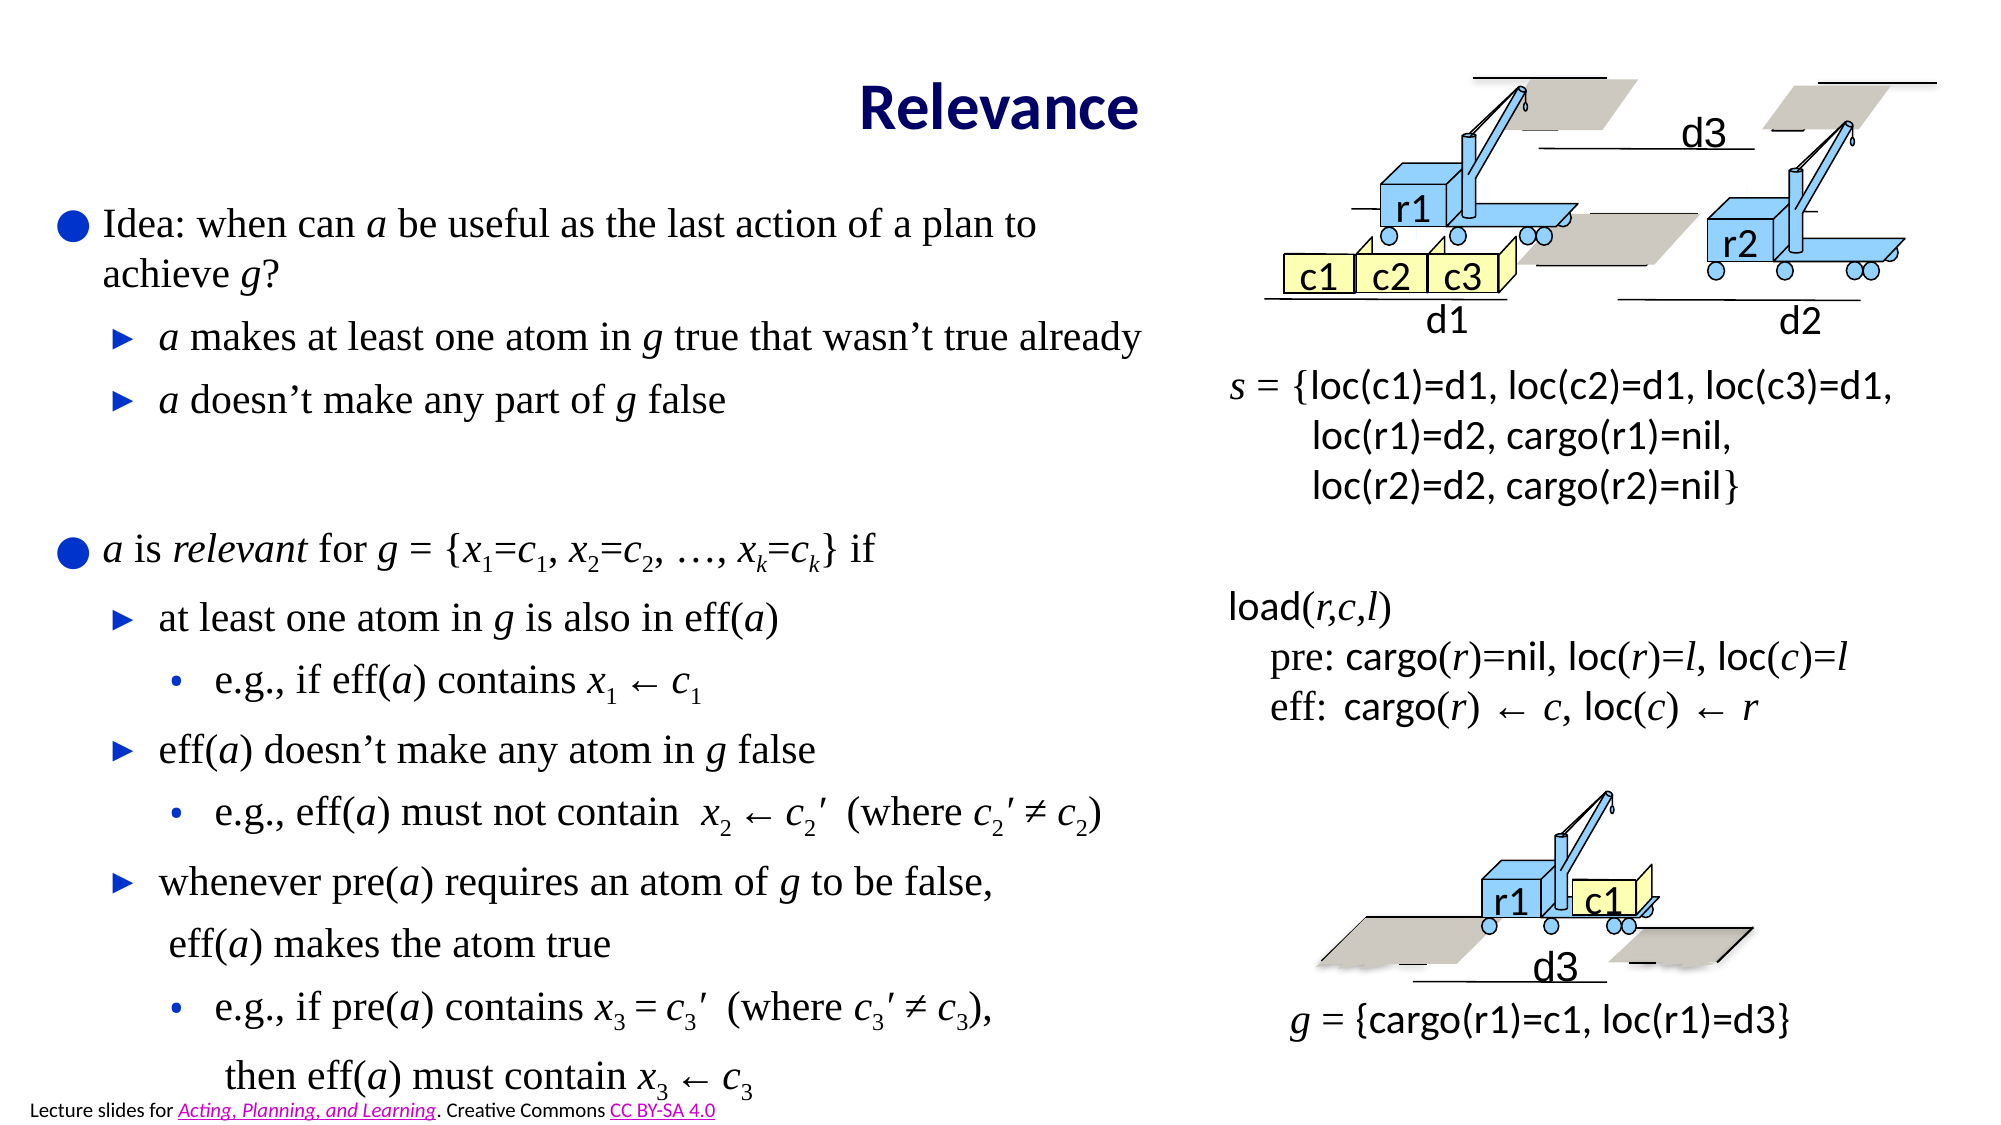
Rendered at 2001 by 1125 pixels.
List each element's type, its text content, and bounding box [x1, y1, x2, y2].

title Relevance [32, 16, 1968, 151]
text_box load(r,c,l) pre: cargo(r)=nil, loc(r)=l, loc(c)=l eff: cargo(r) ← c, loc(c) ← r [1213, 571, 1912, 743]
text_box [1264, 77, 1938, 301]
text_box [1286, 783, 1821, 1051]
list Idea: when can a be useful as the last action of a plan to achieve g? a makes at least one atom in g true that wasn’t true already a doesn’t make any part of g false a is relevant for g = {x1=c1, x2=c2, …, xk=ck} if at least one atom in g is also in eff(a) e.g., if eff(a) contains x1 ← c1 eff(a) doesn’t make any atom in g false e.g., eff(a) must not contain x2 ← c2′ (where c2′ ≠ c2) whenever pre(a) requires an atom of g to be false, eff(a) makes the atom true e.g., if pre(a) contains x3 = c3′ (where c3′ ≠ c3), then eff(a) must contain x3 ← c3 [39, 188, 1159, 1057]
text_box s = {loc(c1)=d1, loc(c2)=d1, loc(c3)=d1, loc(r1)=d2, cargo(r1)=nil, loc(r2)=d2, cargo(r2)=nil} [1214, 350, 1969, 516]
